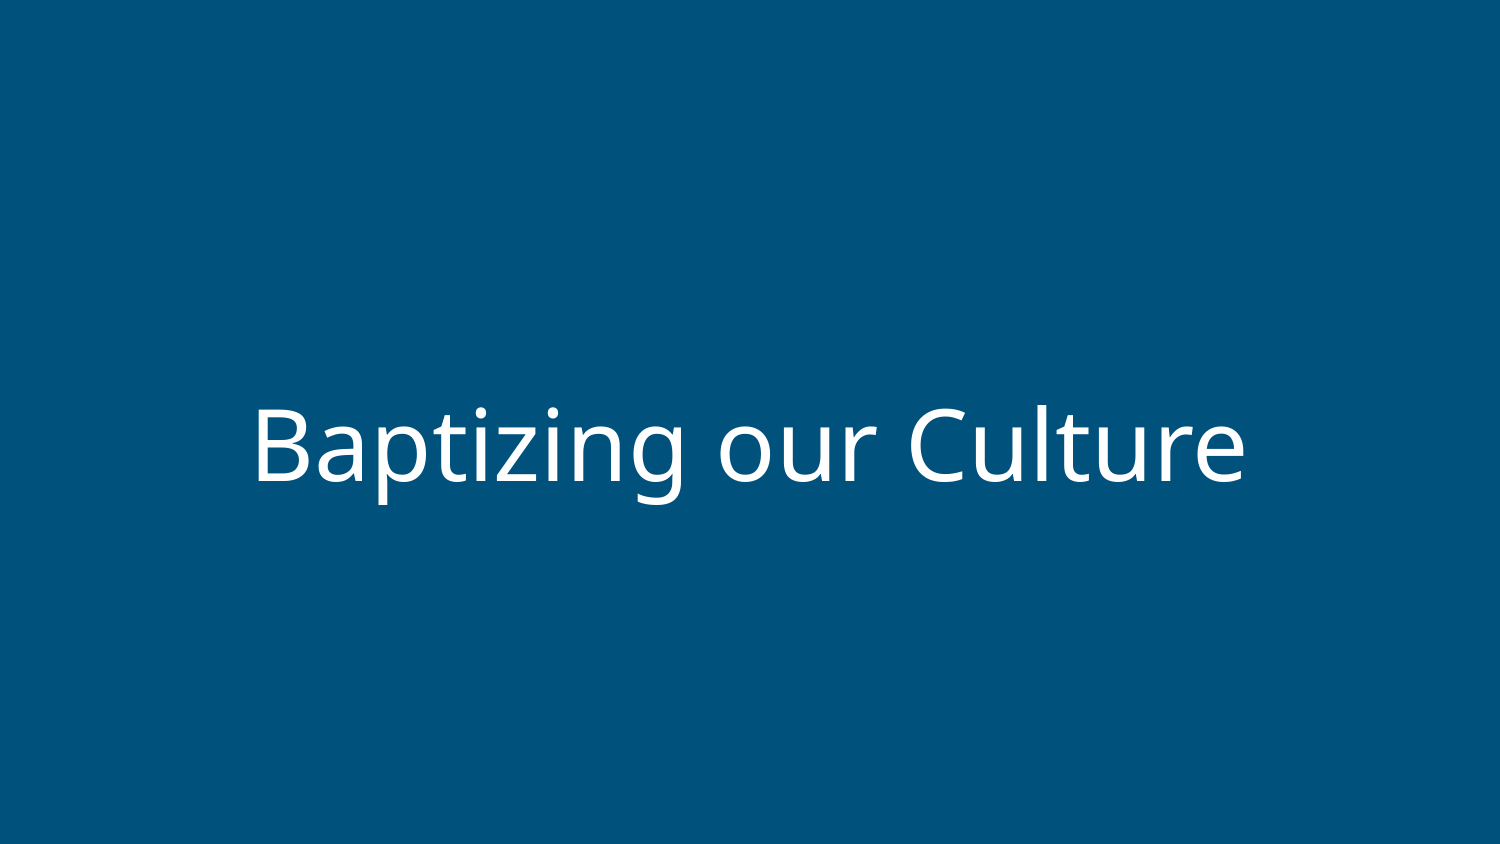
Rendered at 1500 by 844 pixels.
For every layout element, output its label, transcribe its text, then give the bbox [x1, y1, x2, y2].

title Baptizing our Culture [80, 106, 1419, 778]
